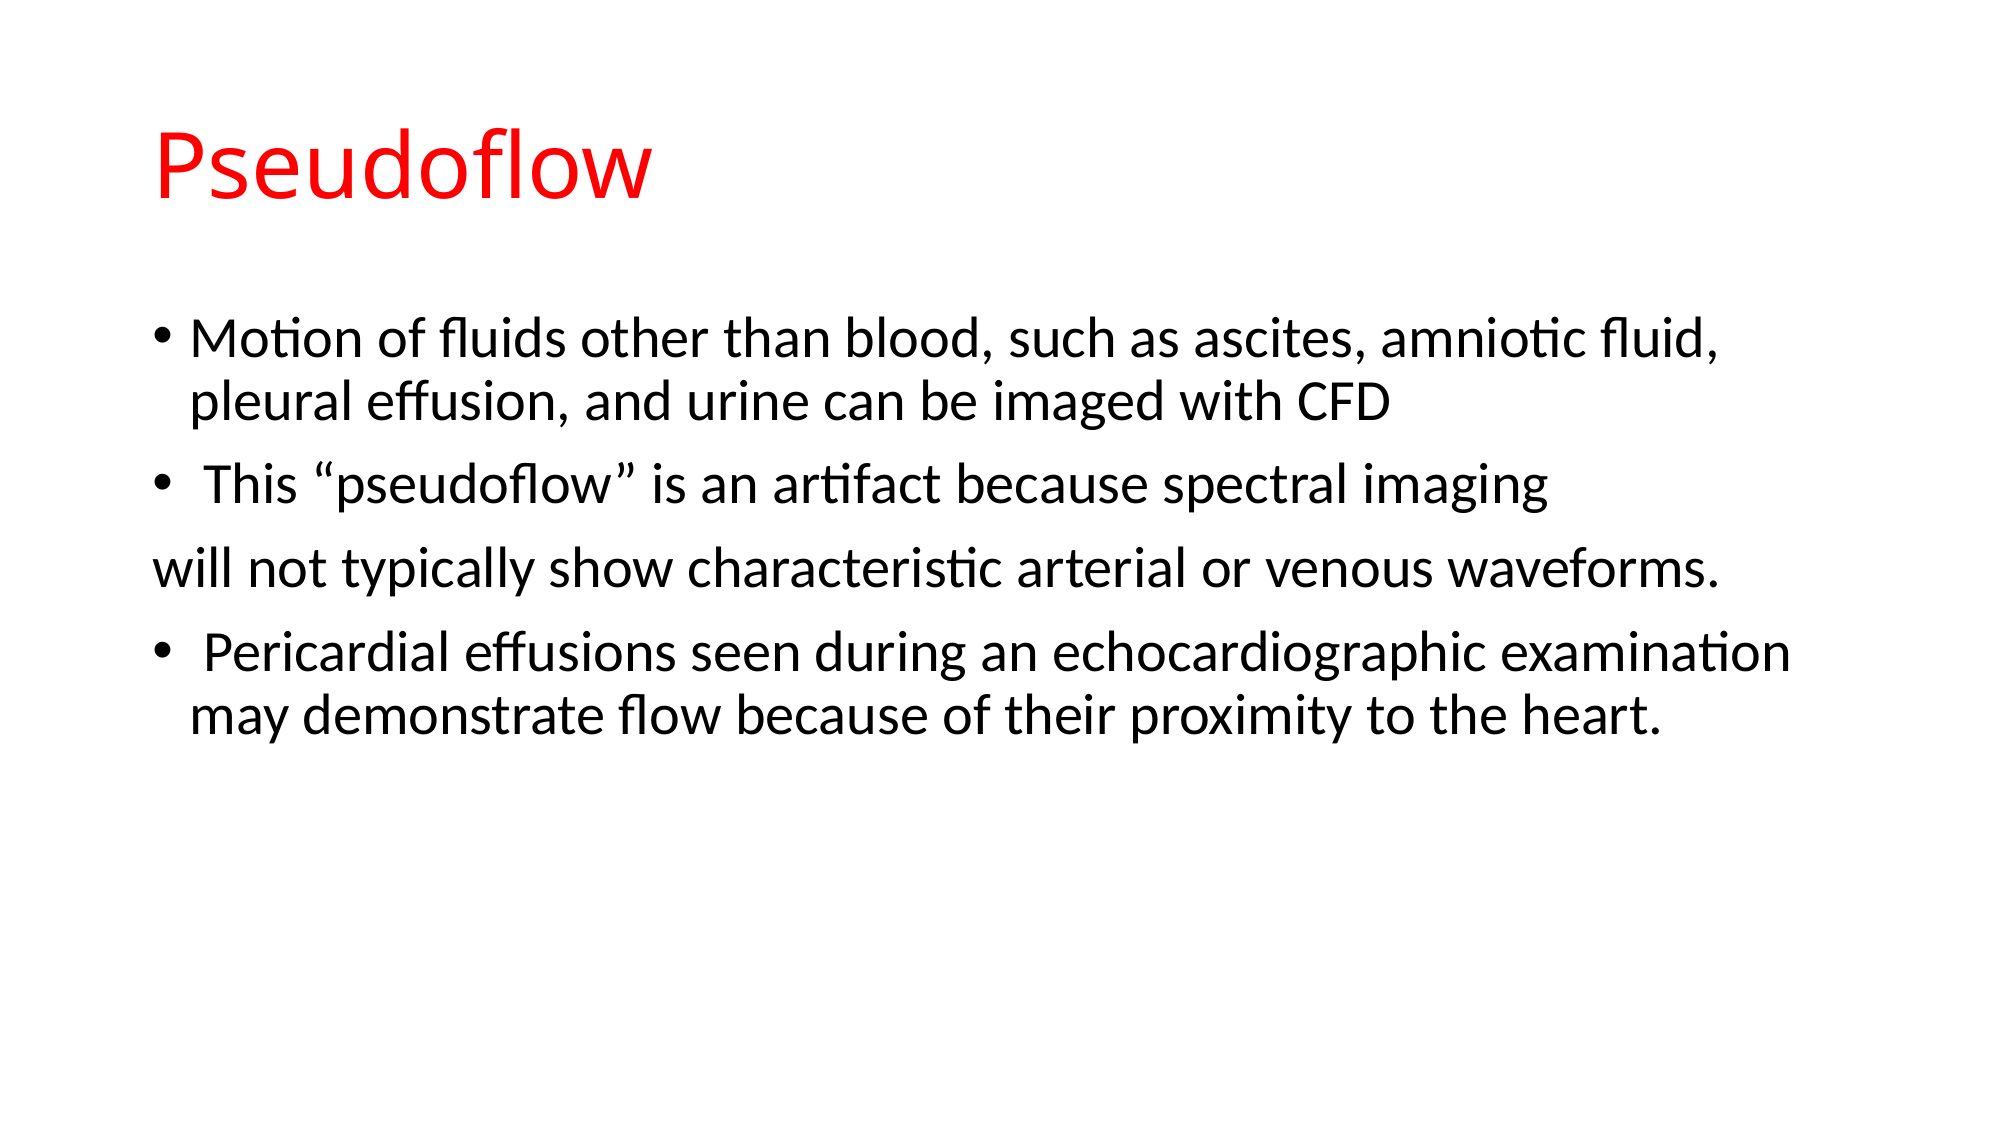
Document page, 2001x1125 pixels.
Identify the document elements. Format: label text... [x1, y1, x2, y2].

list Motion of fluids other than blood, such as ascites, amniotic fluid, pleural effusion, and urine can be imaged with CFD This “pseudoflow” is an artifact because spectral imaging will not typically show characteristic arterial or venous waveforms. Pericardial effusions seen during an echocardiographic examination may demonstrate flow because of their proximity to the heart. [137, 299, 1863, 1014]
title Pseudoflow [137, 59, 1863, 278]
